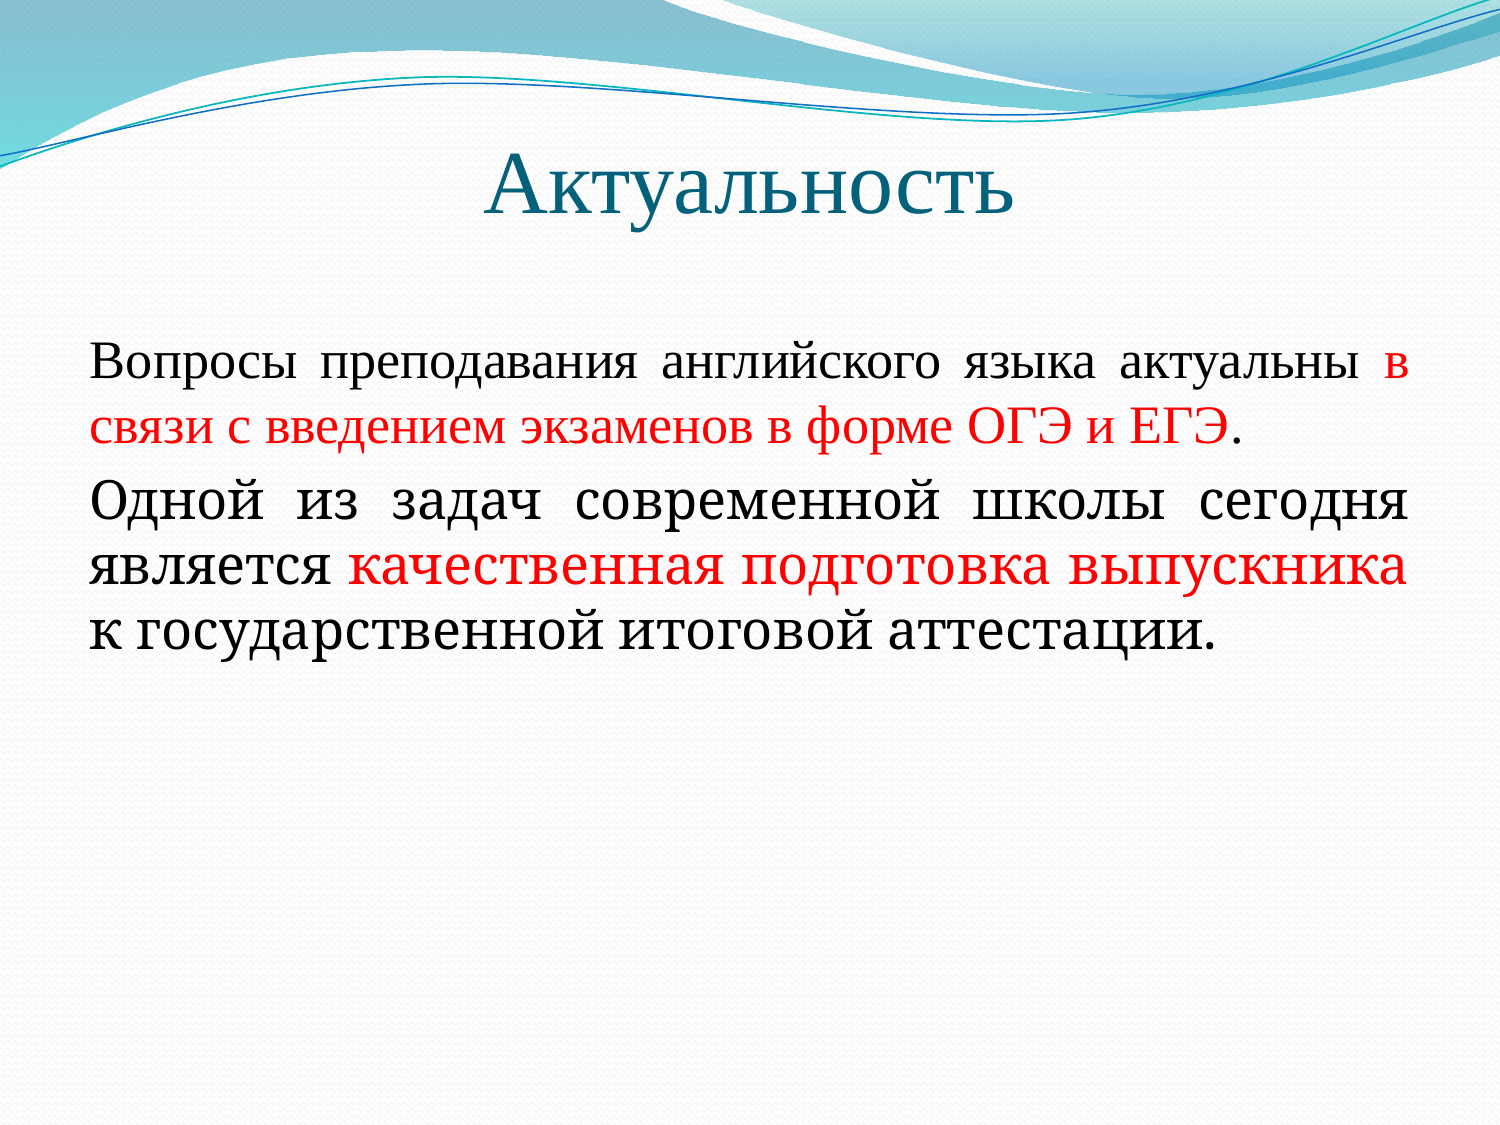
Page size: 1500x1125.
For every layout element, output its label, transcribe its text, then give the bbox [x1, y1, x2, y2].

title Актуальность [75, 115, 1425, 232]
list Вопросы преподавания английского языка актуальны в связи с введением экзаменов в форме ОГЭ и ЕГЭ. Одной из задач современной школы сегодня является качественная подготовка выпускника к государственной итоговой аттестации. [75, 317, 1425, 1038]
